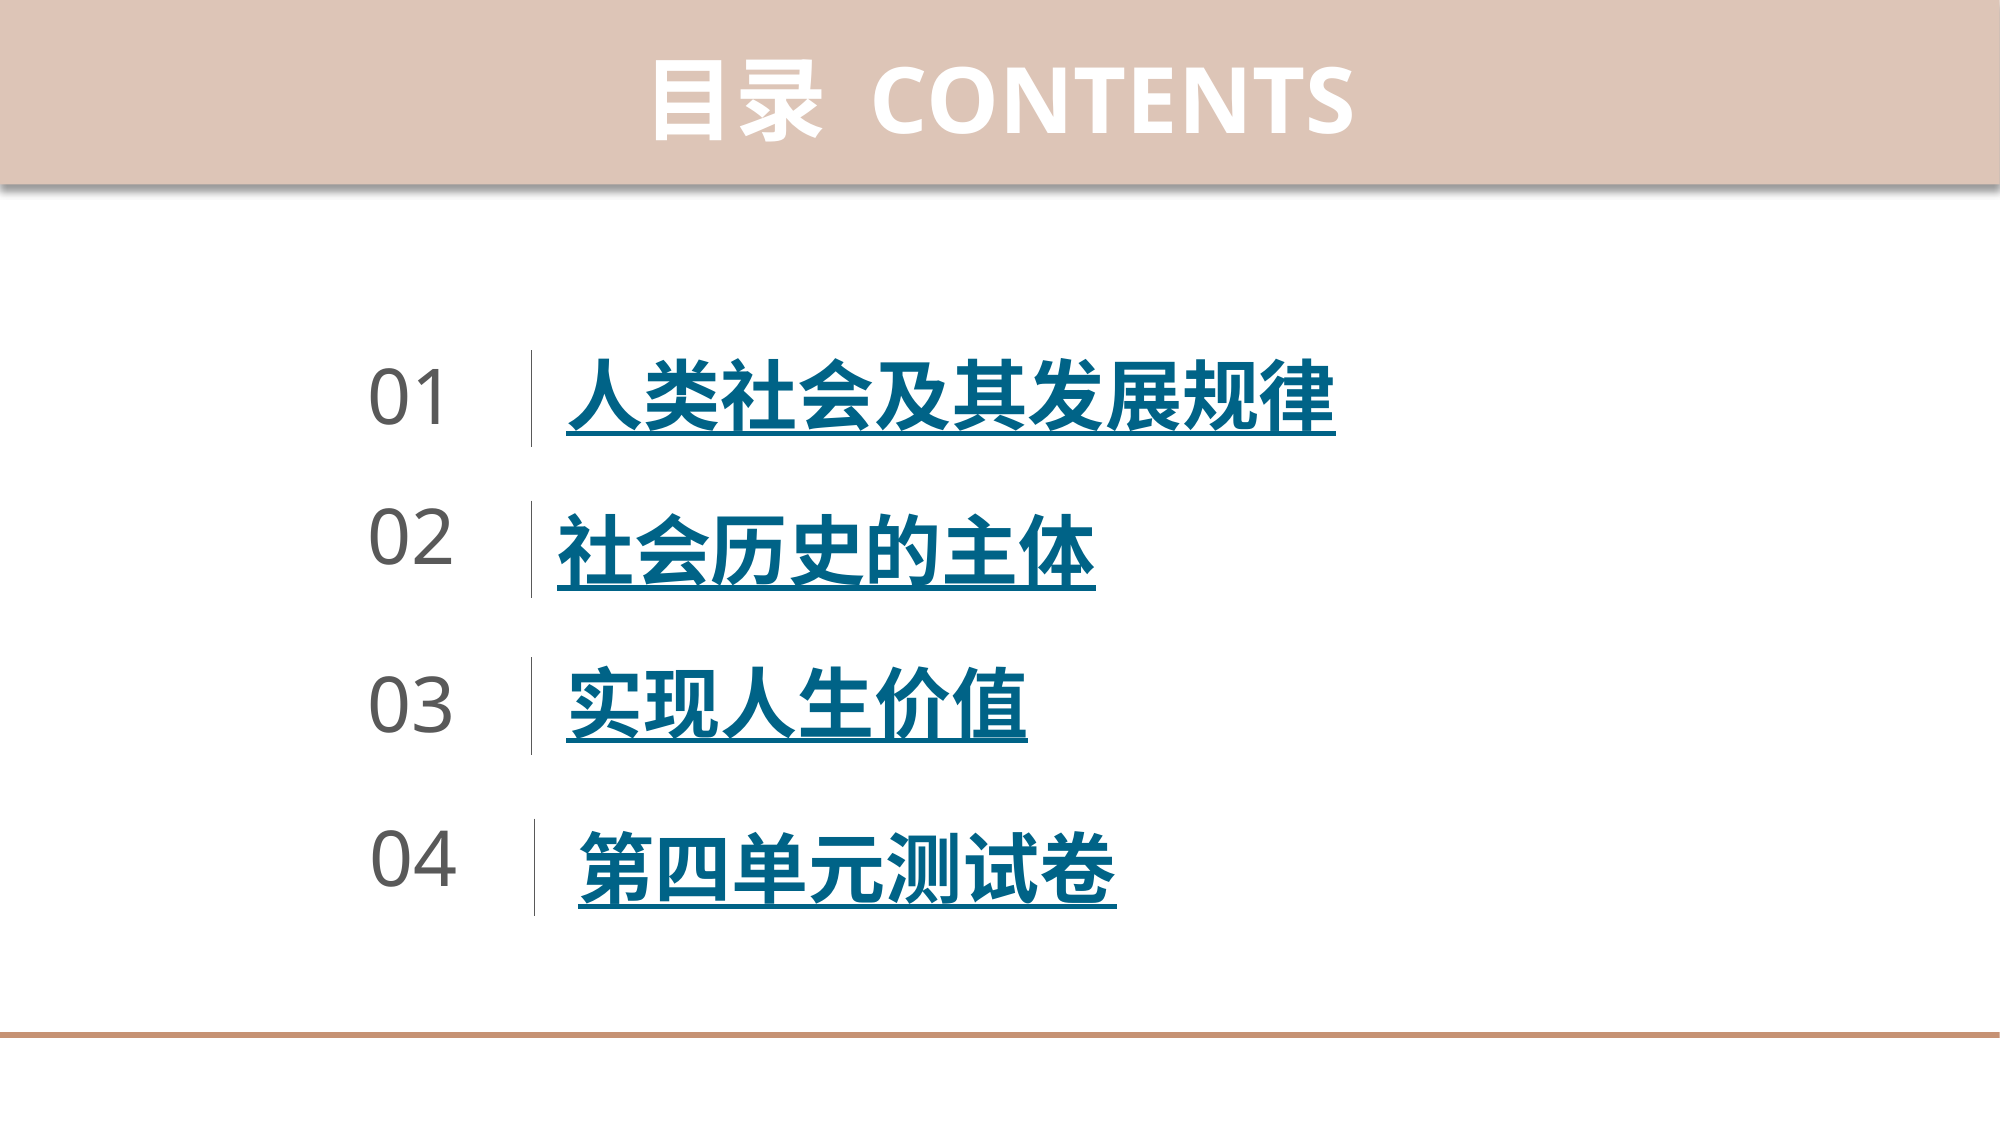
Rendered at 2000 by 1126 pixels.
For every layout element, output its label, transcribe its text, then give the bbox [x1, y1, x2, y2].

text_box 03 [345, 645, 477, 758]
text_box 04 [348, 799, 480, 912]
text_box 实现人生价值 [546, 645, 1874, 777]
text_box 社会历史的主体 [536, 492, 1865, 624]
text_box 目录 CONTENTS [628, 34, 1372, 160]
text_box 02 [345, 477, 477, 590]
text_box 01 [345, 337, 477, 451]
text_box 第四单元测试卷 [557, 810, 1886, 943]
text_box 人类社会及其发展规律 [546, 337, 1874, 470]
text_box [0, 0, 2000, 185]
